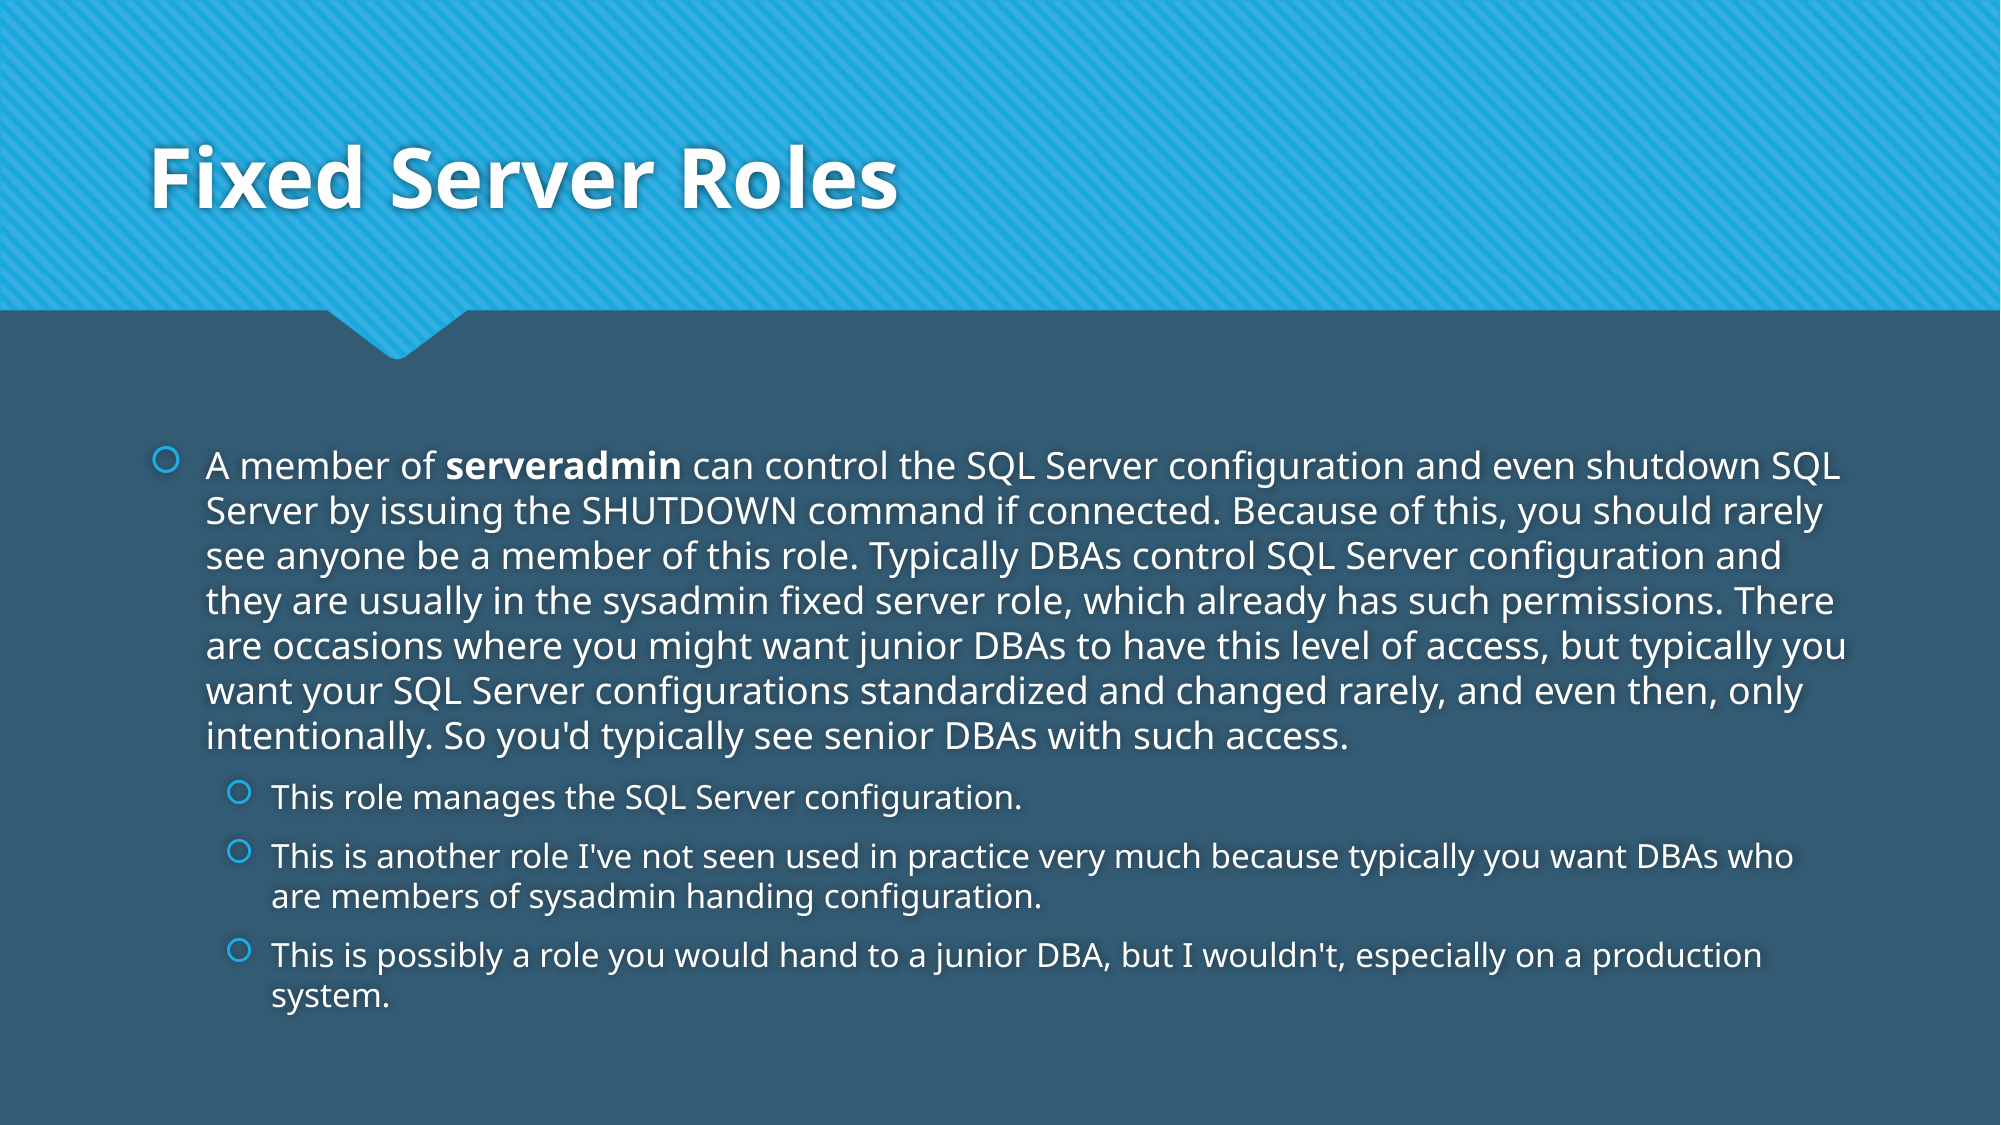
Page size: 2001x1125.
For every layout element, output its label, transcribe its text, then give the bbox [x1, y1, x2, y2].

list A member of serveradmin can control the SQL Server configuration and even shutdown SQL Server by issuing the SHUTDOWN command if connected. Because of this, you should rarely see anyone be a member of this role. Typically DBAs control SQL Server configuration and they are usually in the sysadmin fixed server role, which already has such permissions. There are occasions where you might want junior DBAs to have this level of access, but typically you want your SQL Server configurations standardized and changed rarely, and even then, only intentionally. So you'd typically see senior DBAs with such access. This role manages the SQL Server configuration. This is another role I've not seen used in practice very much because typically you want DBAs who are members of sysadmin handing configuration. This is possibly a role you would hand to a junior DBA, but I wouldn't, especially on a production system. [134, 364, 1866, 1092]
title Fixed Server Roles [132, 73, 1868, 233]
